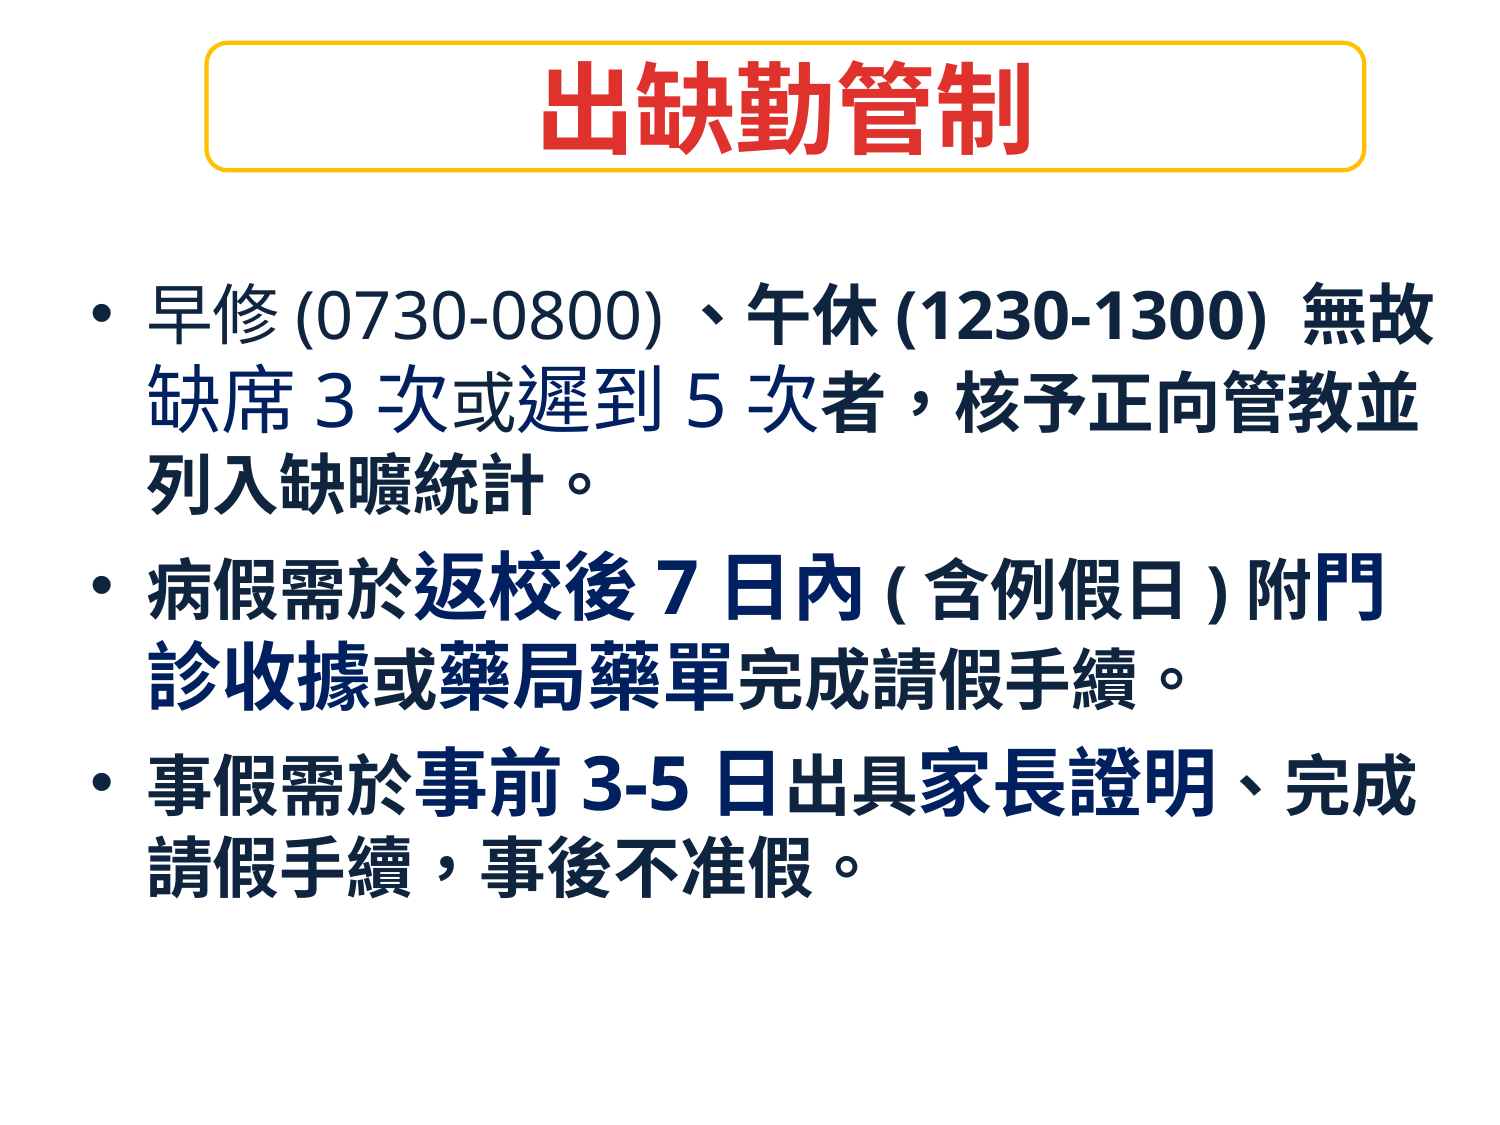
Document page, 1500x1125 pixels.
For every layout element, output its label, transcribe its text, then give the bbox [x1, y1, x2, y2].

text_box 出缺勤管制 [206, 42, 1365, 171]
list 早修(0730-0800)、午休(1230-1300) 無故缺席3次或遲到5次者，核予正向管教並列入缺曠統計。 病假需於返校後7日內(含例假日)附門診收據或藥局藥單完成請假手續。 事假需於事前3-5日出具家長證明、完成請假手續，事後不准假。 [75, 265, 1471, 1047]
